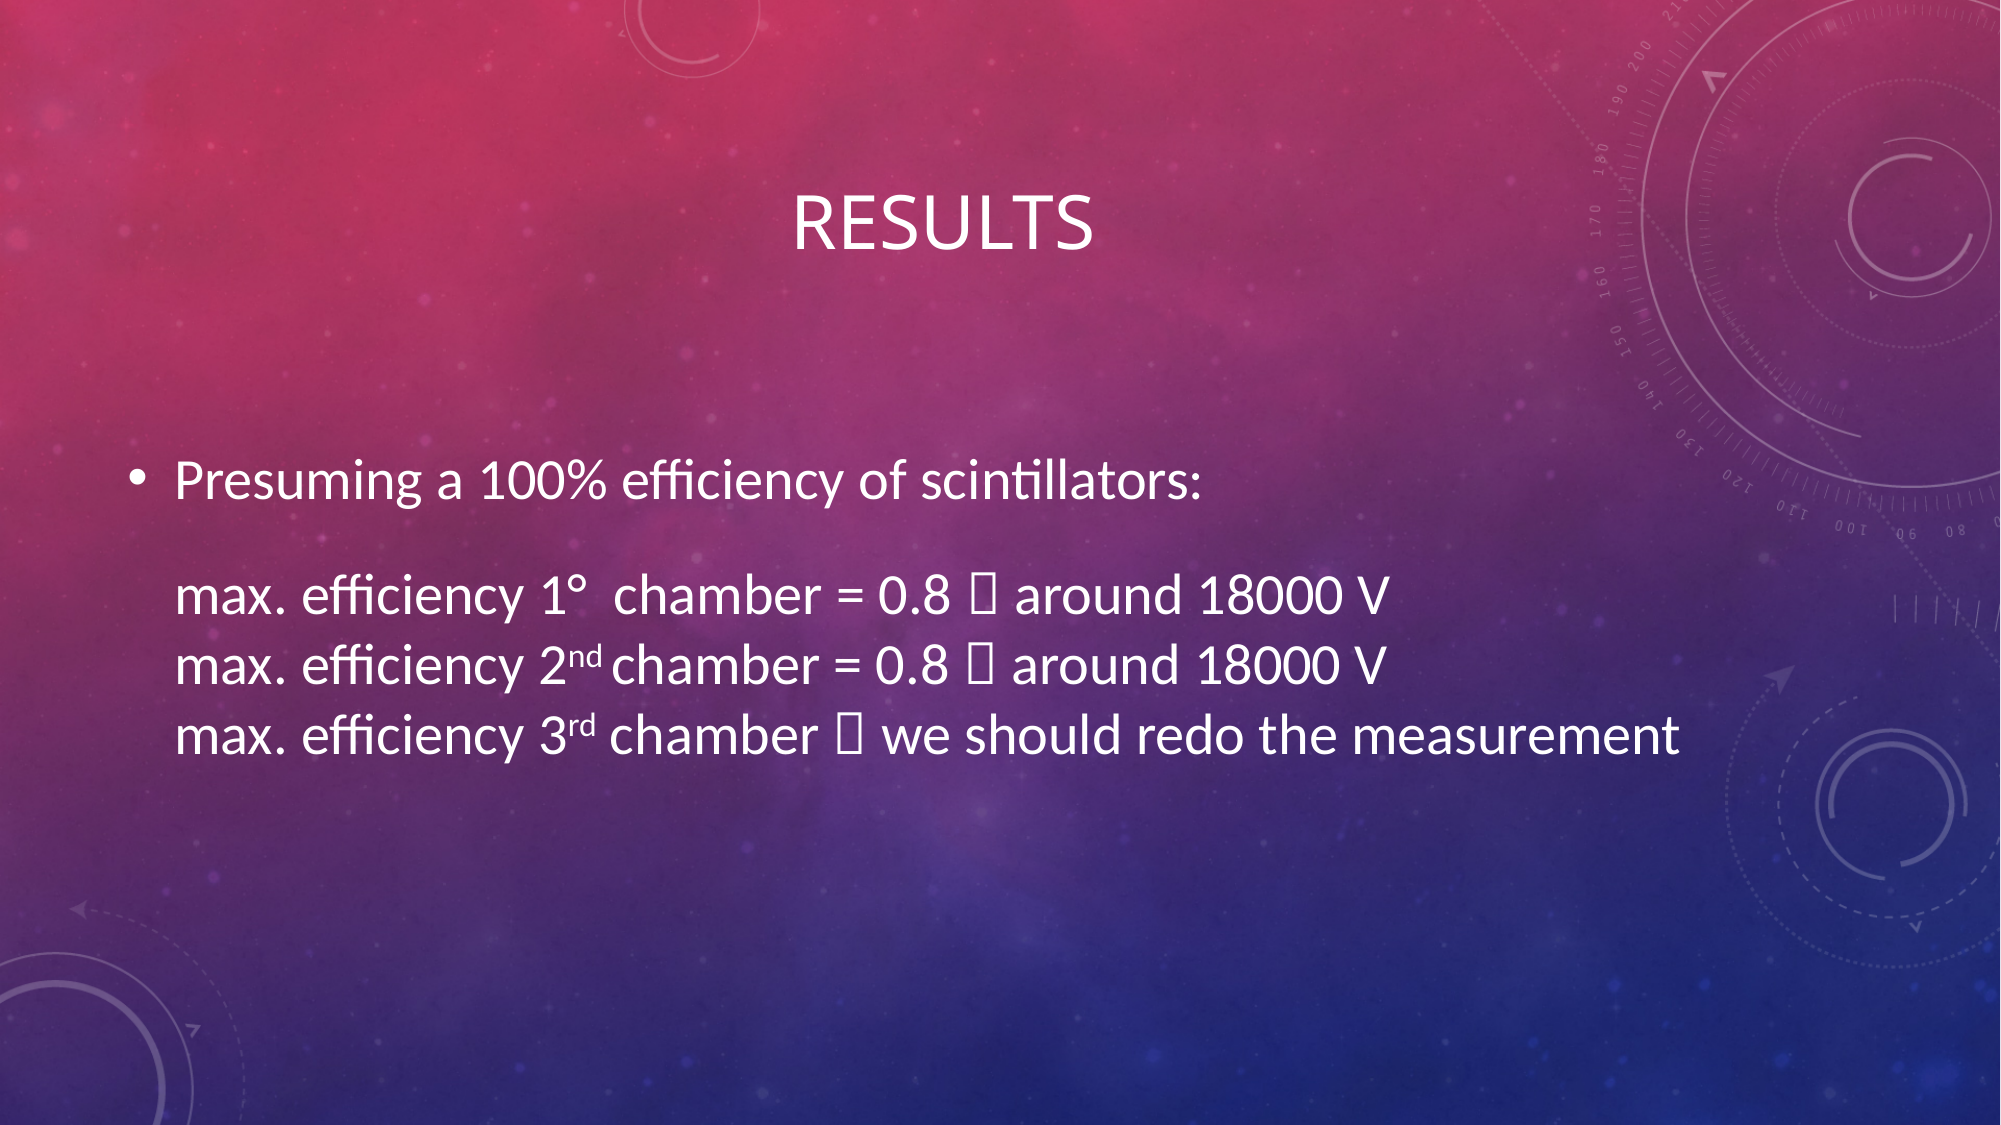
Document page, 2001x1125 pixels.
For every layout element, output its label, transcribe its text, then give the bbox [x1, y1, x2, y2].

text_box Presuming a 100% efficiency of scintillators: max. efficiency 1° chamber = 0.8  around 18000 V max. efficiency 2nd chamber = 0.8  around 18000 V max. efficiency 3rd chamber  we should redo the measurement [112, 304, 1775, 903]
text_box RESULTS [112, 99, 1775, 304]
picture [0, 0, 2001, 1125]
